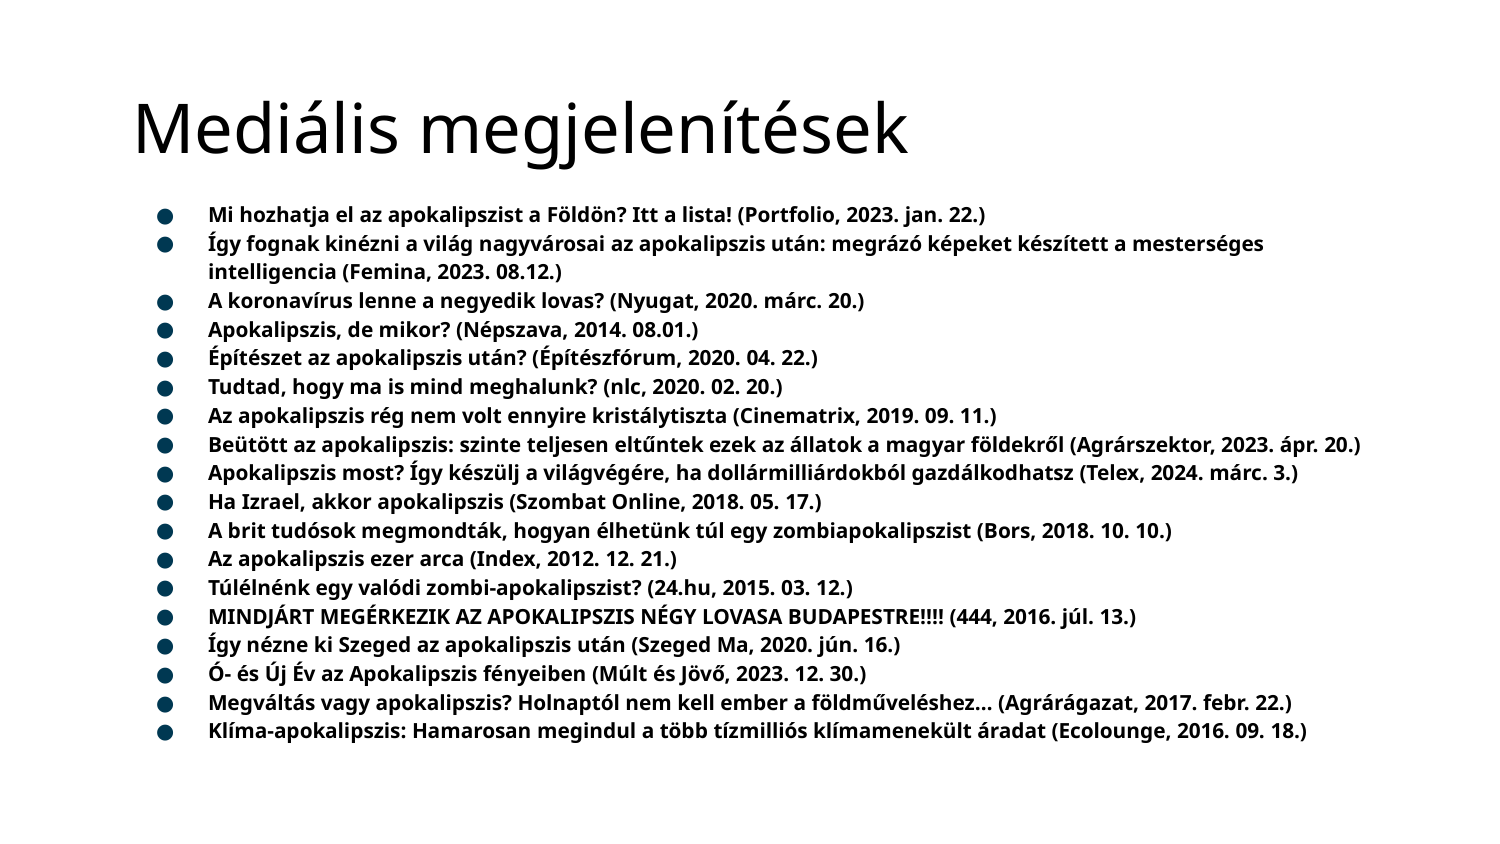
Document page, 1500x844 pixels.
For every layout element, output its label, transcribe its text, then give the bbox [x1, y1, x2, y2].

list Mi hozhatja el az apokalipszist a Földön? Itt a lista! (Portfolio, 2023. jan. 22.) Így fognak kinézni a világ nagyvárosai az apokalipszis után: megrázó képeket készített a mesterséges intelligencia (Femina, 2023. 08.12.) A koronavírus lenne a negyedik lovas? (Nyugat, 2020. márc. 20.) Apokalipszis, de mikor? (Népszava, 2014. 08.01.) Építészet az apokalipszis után? (Építészfórum, 2020. 04. 22.) Tudtad, hogy ma is mind meghalunk? (nlc, 2020. 02. 20.) Az apokalipszis rég nem volt ennyire kristálytiszta (Cinematrix, 2019. 09. 11.) Beütött az apokalipszis: szinte teljesen eltűntek ezek az állatok a magyar földekről (Agrárszektor, 2023. ápr. 20.) Apokalipszis most? Így készülj a világvégére, ha dollármilliárdokból gazdálkodhatsz (Telex, 2024. márc. 3.) Ha Izrael, akkor apokalipszis (Szombat Online, 2018. 05. 17.) A brit tudósok megmondták, hogyan élhetünk túl egy zombiapokalipszist (Bors, 2018. 10. 10.) Az apokalipszis ezer arca (Index, 2012. 12. 21.) Túlélnénk egy valódi zombi-apokalipszist? (24.hu, 2015. 03. 12.) MINDJÁRT MEGÉRKEZIK AZ APOKALIPSZIS NÉGY LOVASA BUDAPESTRE!!!! (444, 2016. júl. 13.) Így nézne ki Szeged az apokalipszis után (Szeged Ma, 2020. jún. 16.) Ó- és Új Év az Apokalipszis fényeiben (Múlt és Jövő, 2023. 12. 30.) Megváltás vagy apokalipszis? Holnaptól nem kell ember a földműveléshez… (Agrárágazat, 2017. febr. 22.) Klíma-apokalipszis: Hamarosan megindul a több tízmilliós klímamenekült áradat (Ecolounge, 2016. 09. 18.) [118, 182, 1382, 756]
title Mediális megjelenítések [117, 69, 1383, 157]
